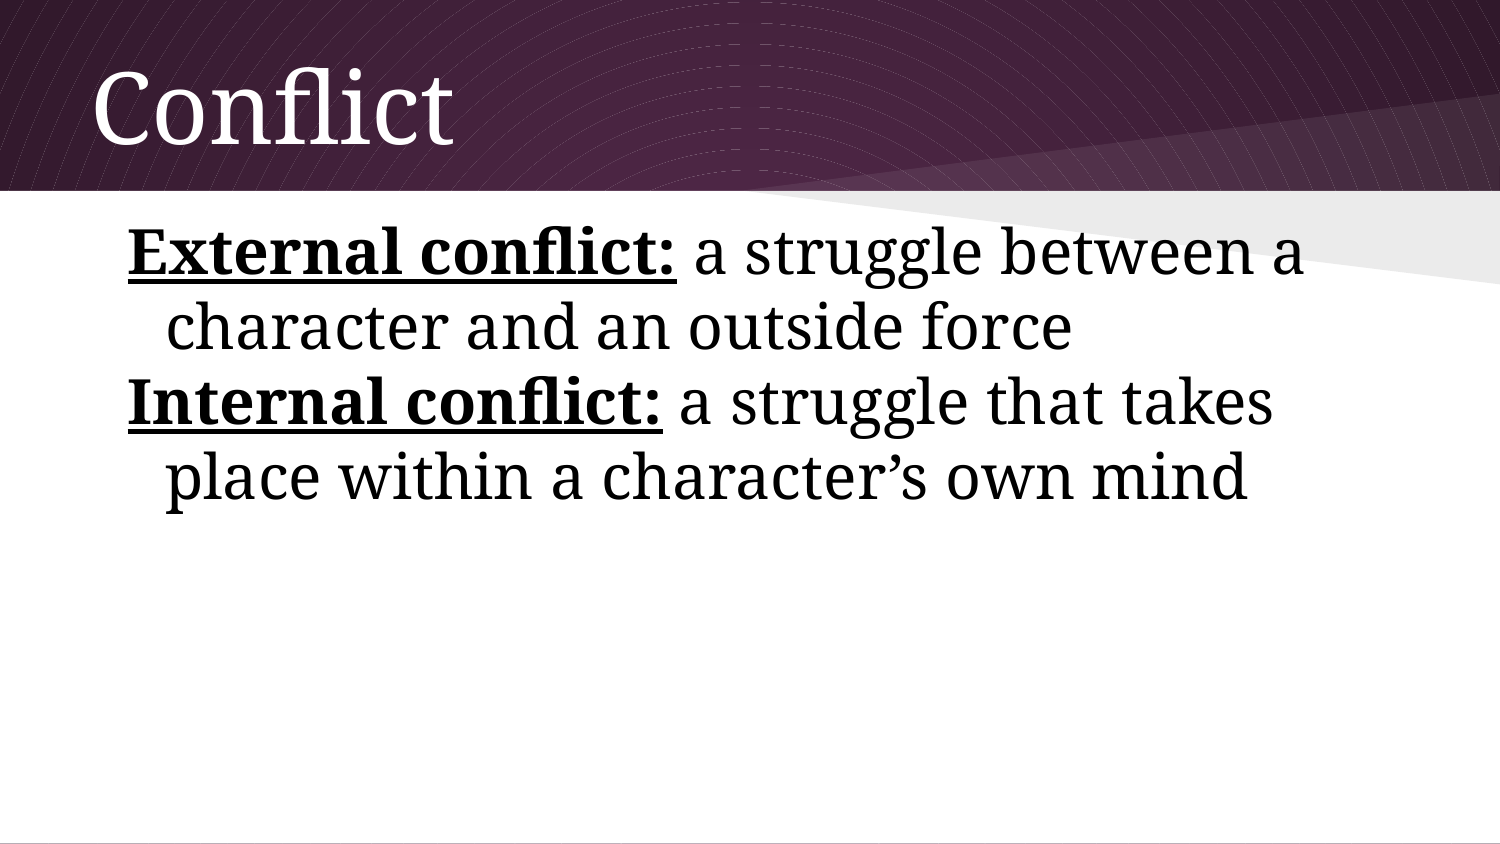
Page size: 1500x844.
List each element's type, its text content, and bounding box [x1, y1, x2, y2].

title Conflict [75, 33, 1425, 175]
list External conflict: a struggle between a character and an outside force Internal conflict: a struggle that takes place within a character’s own mind [75, 196, 1425, 808]
